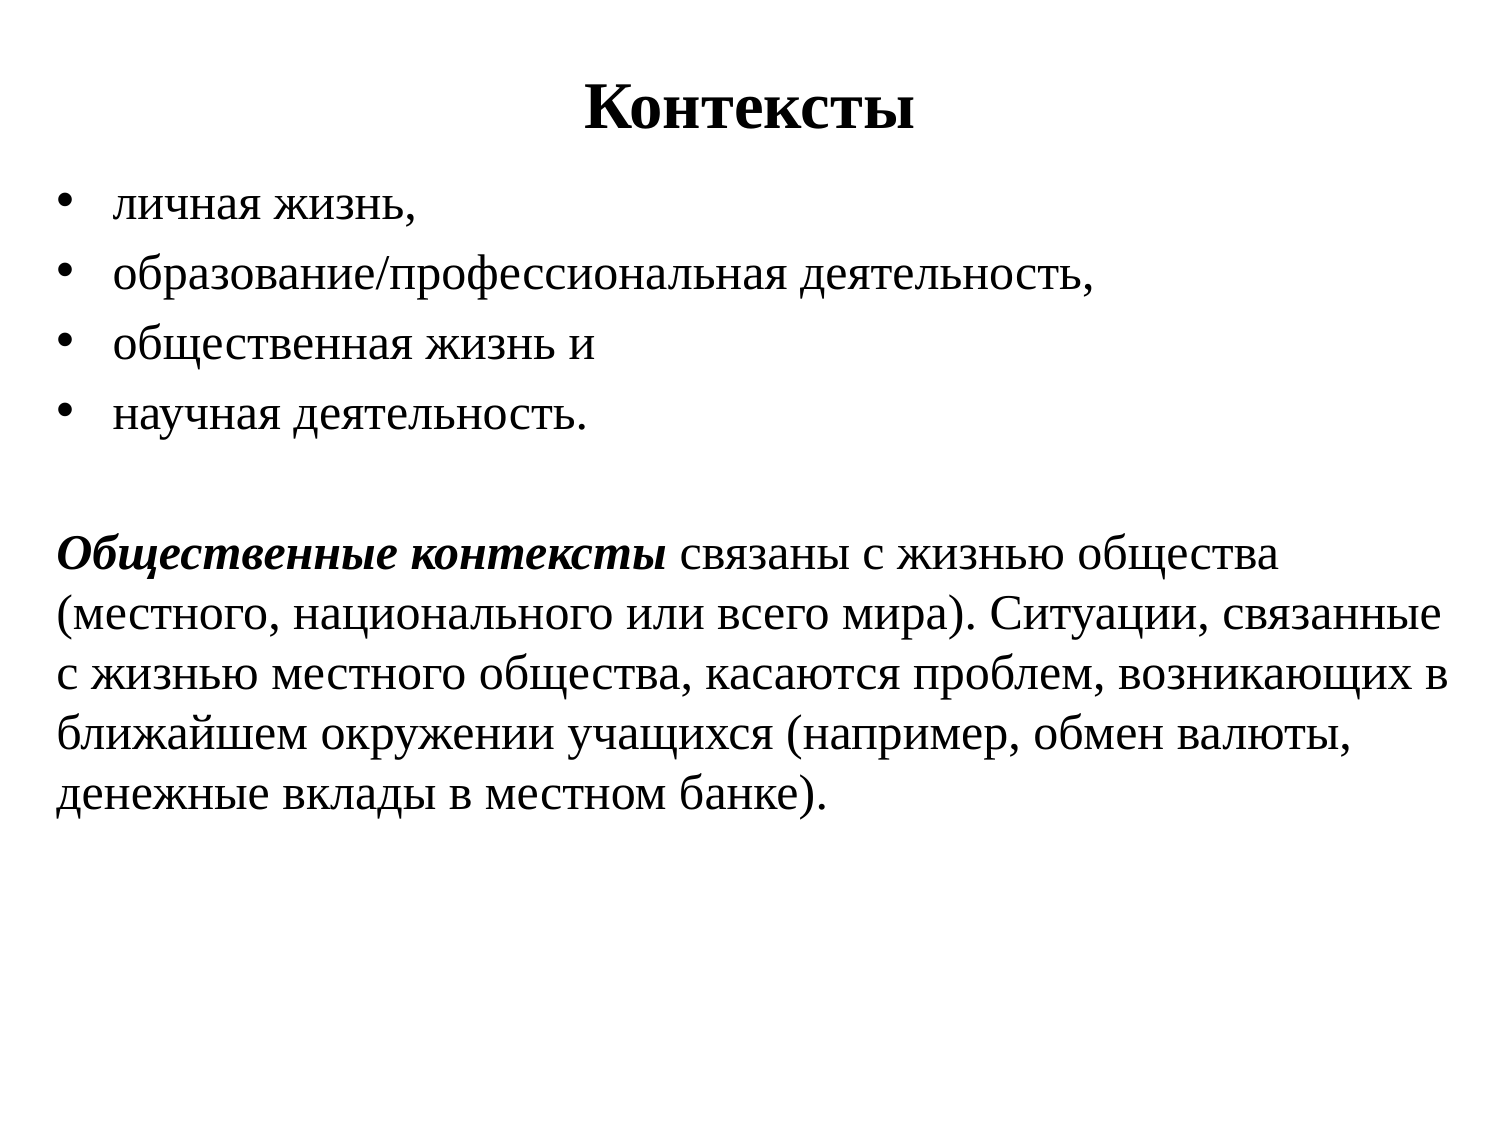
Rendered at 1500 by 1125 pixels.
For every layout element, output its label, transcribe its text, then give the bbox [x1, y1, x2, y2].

title Контексты [75, 42, 1425, 161]
list личная жизнь, образование/профессиональная деятельность, общественная жизнь и научная деятельность. Общественные контексты связаны с жизнью общества (местного, национального или всего мира). Ситуации, связанные с жизнью местного общества, касаются проблем, возникающих в ближайшем окружении учащихся (например, обмен валюты, денежные вклады в местном банке). [41, 161, 1471, 1071]
